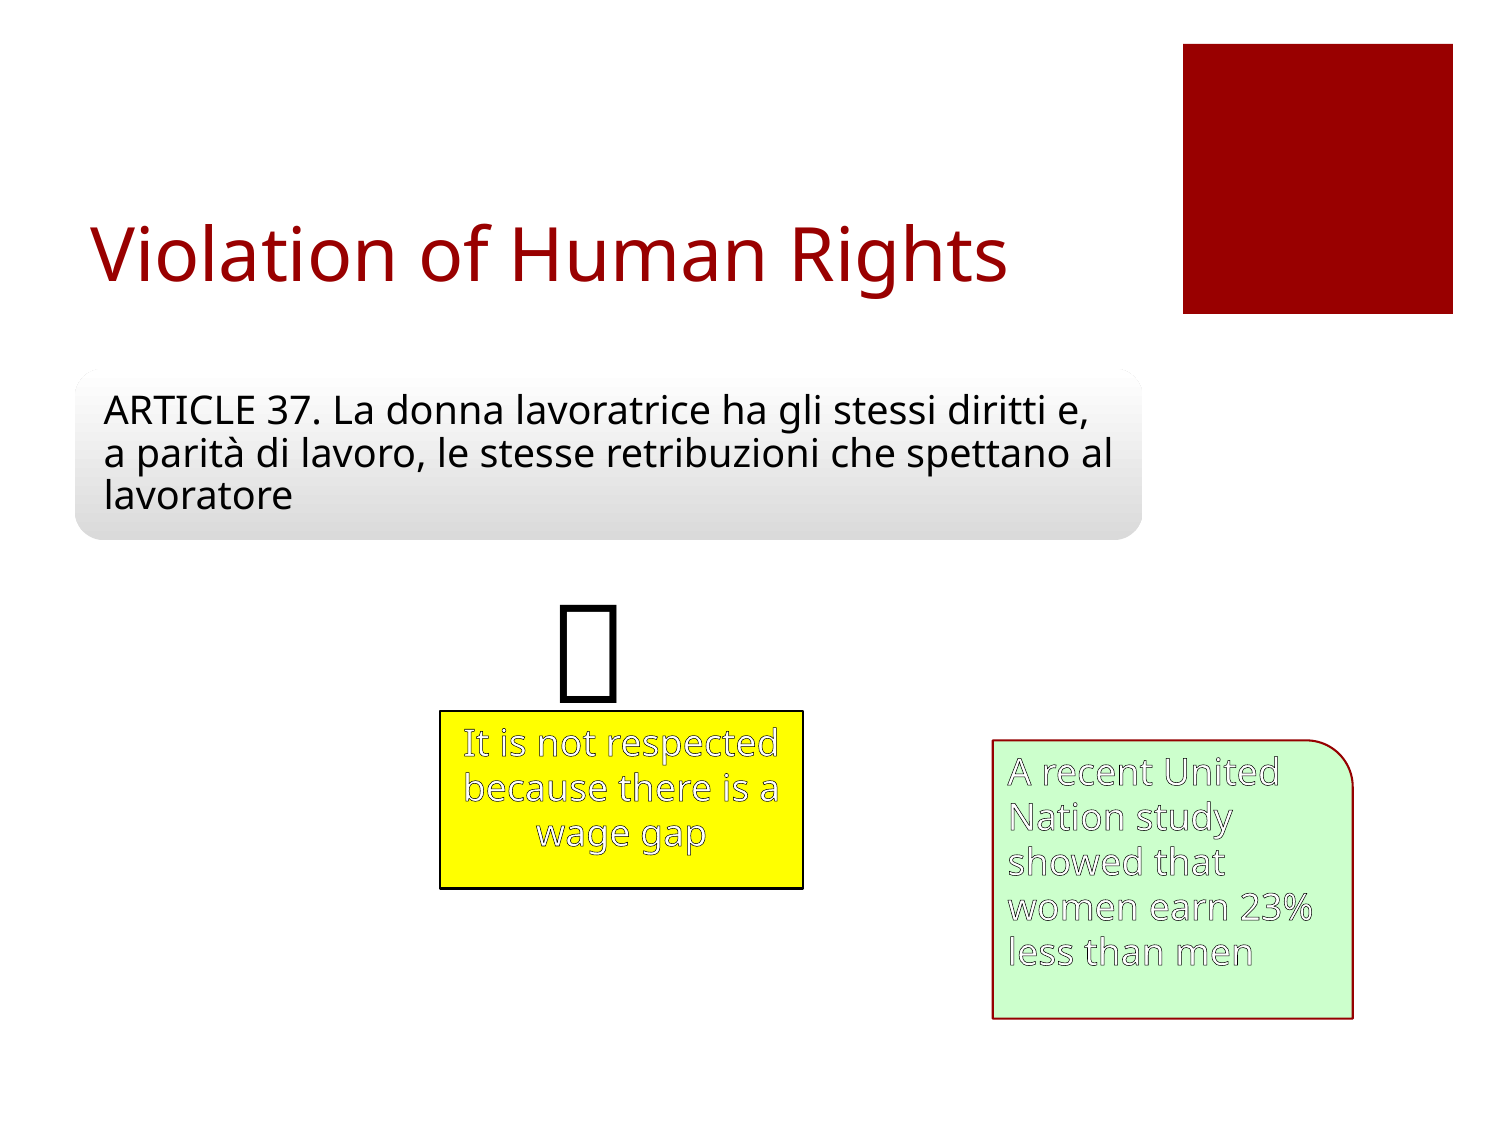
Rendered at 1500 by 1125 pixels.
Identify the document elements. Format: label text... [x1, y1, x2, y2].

text_box  [532, 558, 646, 710]
text_box It is not respected because there is a wage gap [439, 710, 804, 890]
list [74, 361, 1144, 541]
title Violation of Human Rights [75, 116, 1143, 305]
text_box A recent United Nation study showed that women earn 23% less than men [991, 739, 1354, 1020]
